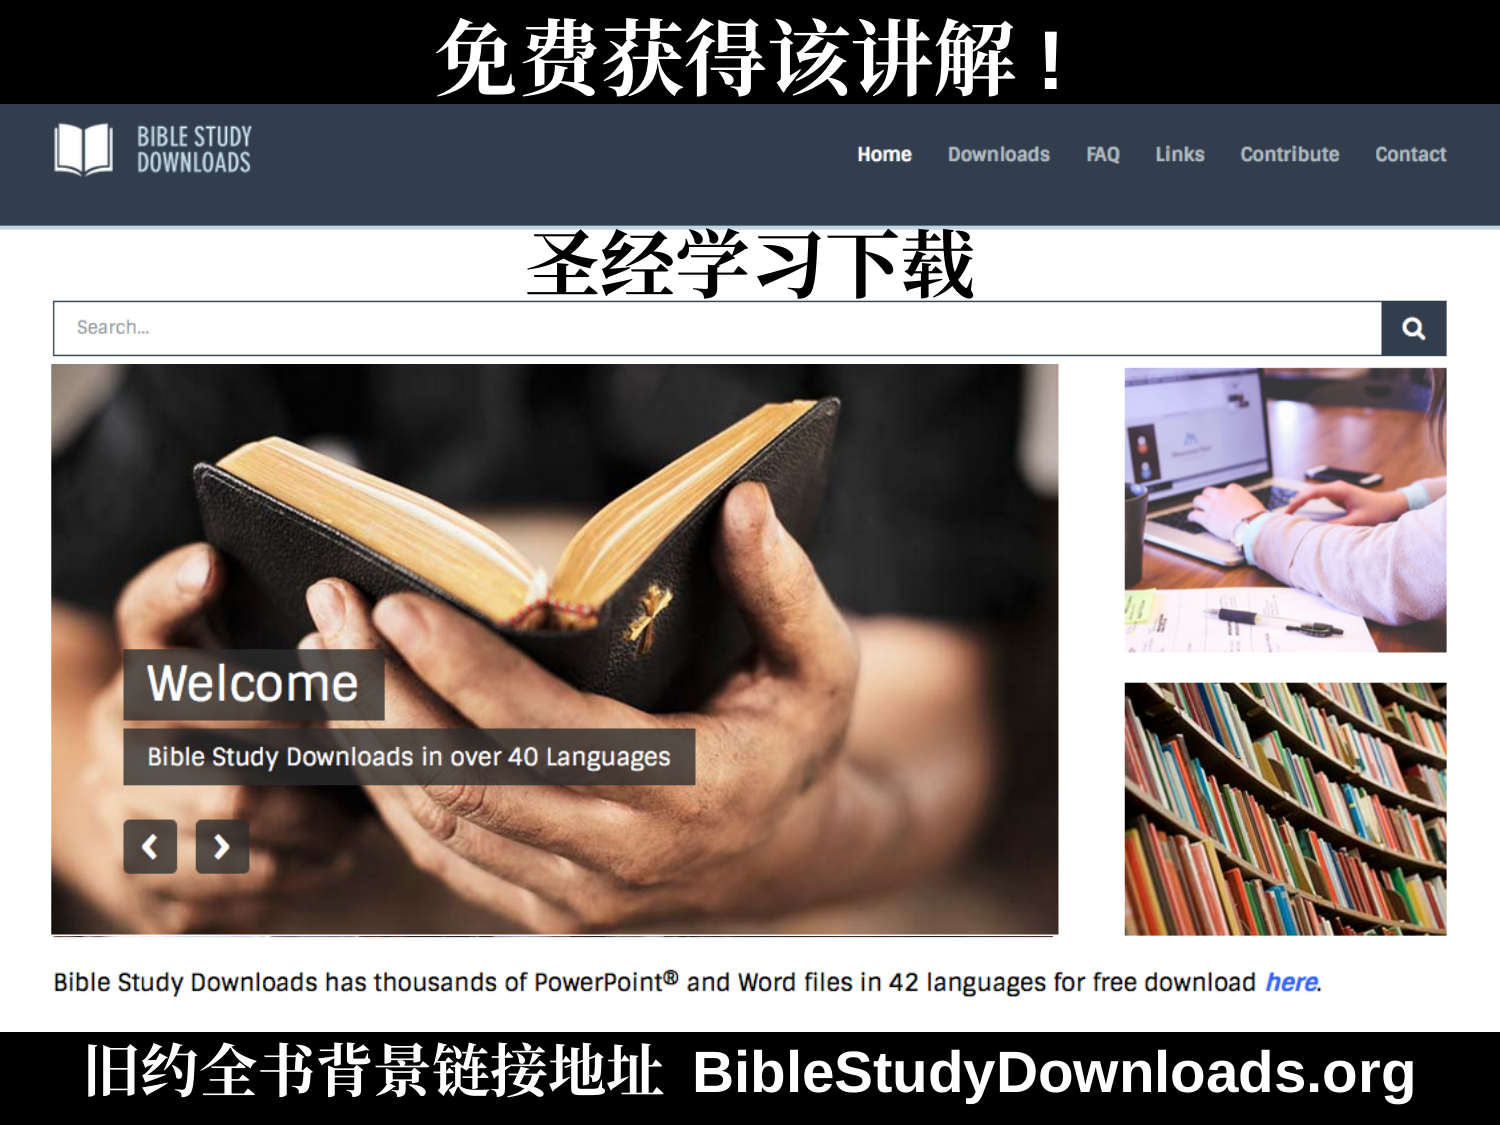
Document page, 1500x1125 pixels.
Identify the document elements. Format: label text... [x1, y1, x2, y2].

picture [0, 104, 1500, 1032]
title 旧约全书背景链接地址 BibleStudyDownloads.org [0, 1040, 1500, 1125]
text_box 免费获得该讲解! [0, 0, 1500, 102]
